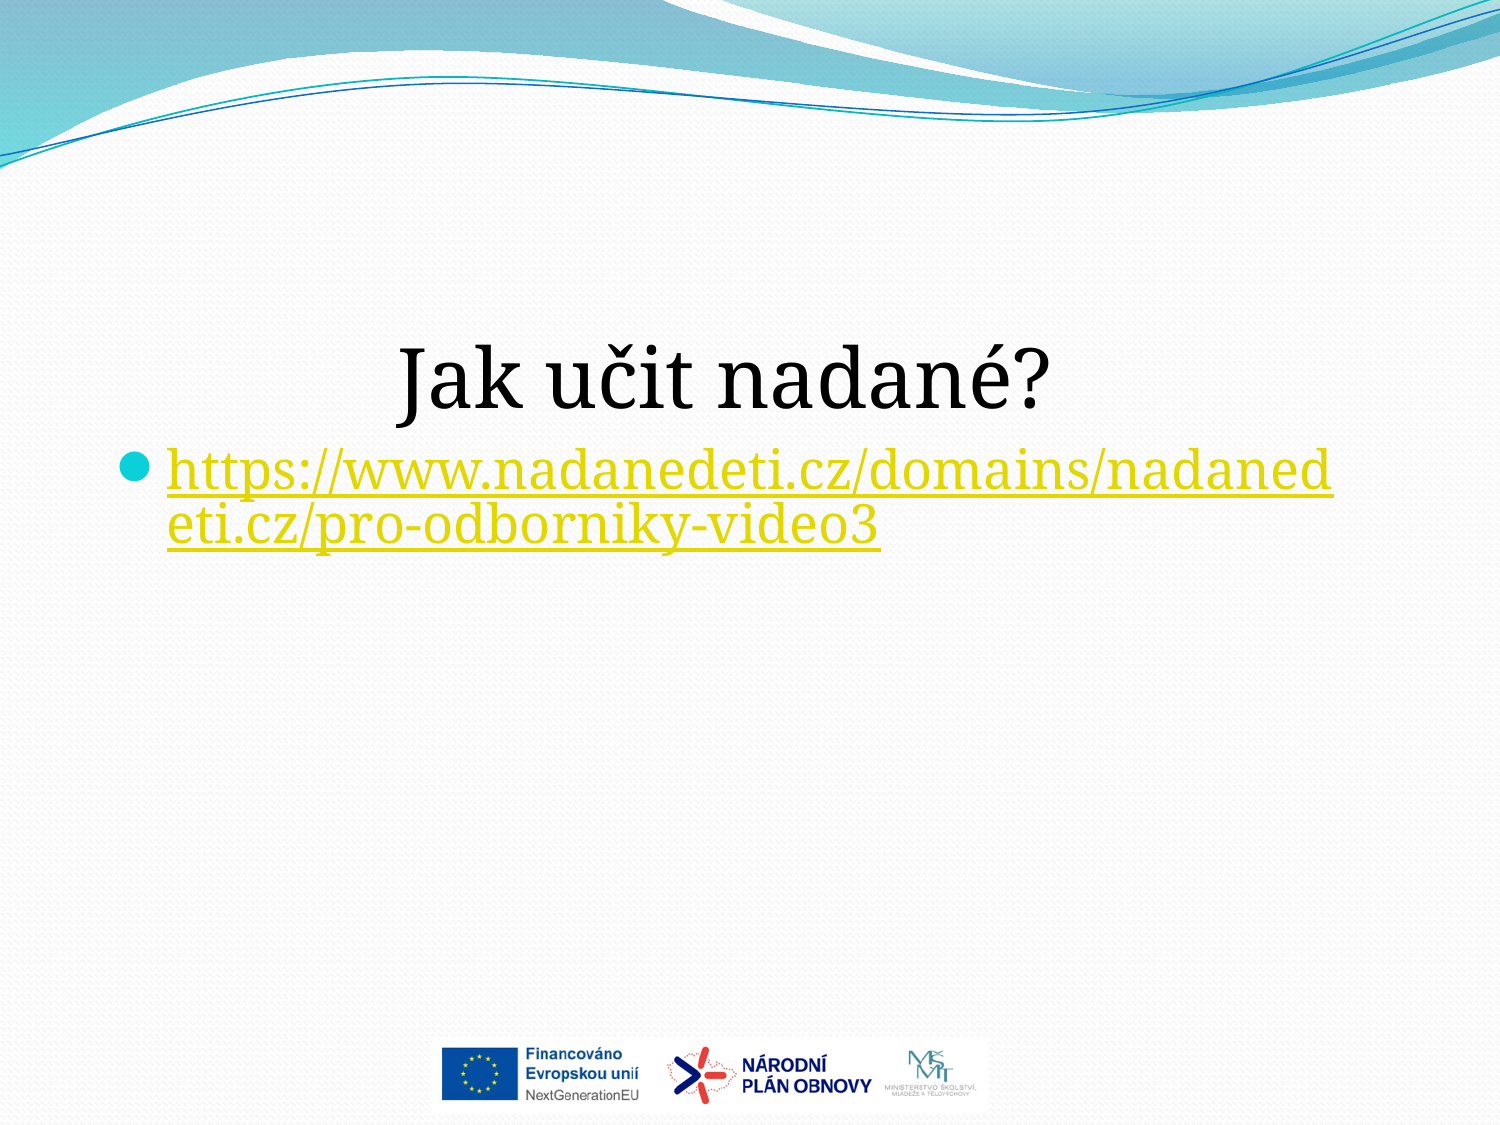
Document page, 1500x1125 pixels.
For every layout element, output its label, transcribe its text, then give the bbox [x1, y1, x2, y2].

picture [431, 1037, 988, 1113]
list Jak učit nadané? https://www.nadanedeti.cz/domains/nadanedeti.cz/pro-odborniky-video3 [100, 317, 1351, 1038]
